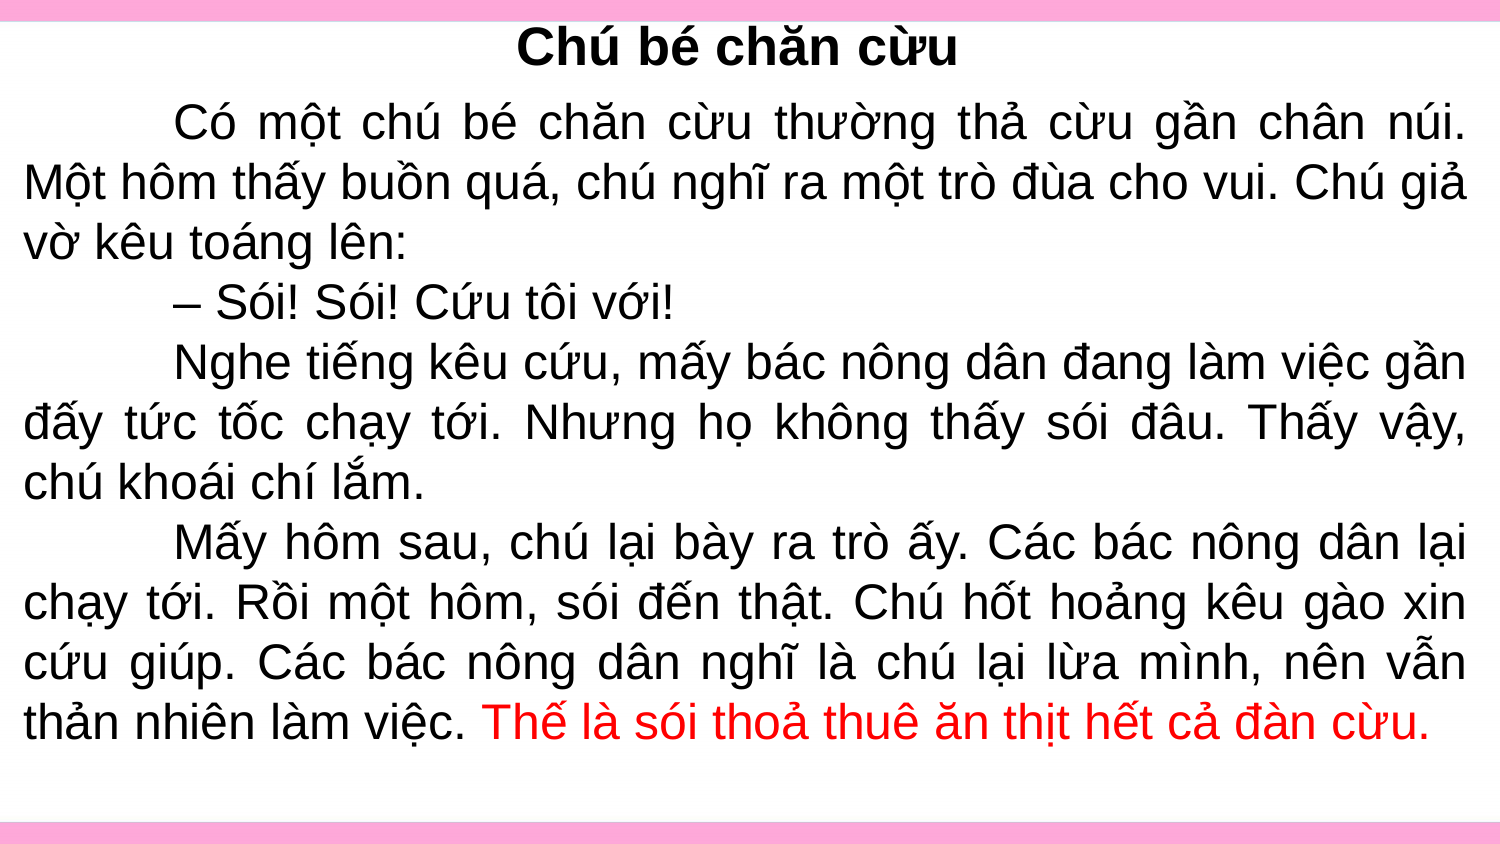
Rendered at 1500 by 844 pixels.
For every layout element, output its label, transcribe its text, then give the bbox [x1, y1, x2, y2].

text_box Có một chú bé chăn cừu thường thả cừu gần chân núi. Một hôm thấy buồn quá, chú nghĩ ra một trò đùa cho vui. Chú giả vờ kêu toáng lên: – Sói! Sói! Cứu tôi với! Nghe tiếng kêu cứu, mấy bác nông dân đang làm việc gần đấy tức tốc chạy tới. Nhưng họ không thấy sói đâu. Thấy vậy, chú khoái chí lắm. Mấy hôm sau, chú lại bày ra trò ấy. Các bác nông dân lại chạy tới. Rồi một hôm, sói đến thật. Chú hốt hoảng kêu gào xin cứu giúp. Các bác nông dân nghĩ là chú lại lừa mình, nên vẫn thản nhiên làm việc. Thế là sói thoả thuê ăn thịt hết cả đàn cừu. [8, 81, 1484, 757]
picture [0, 0, 1500, 844]
text_box Chú bé chăn cừu [250, 3, 1227, 81]
